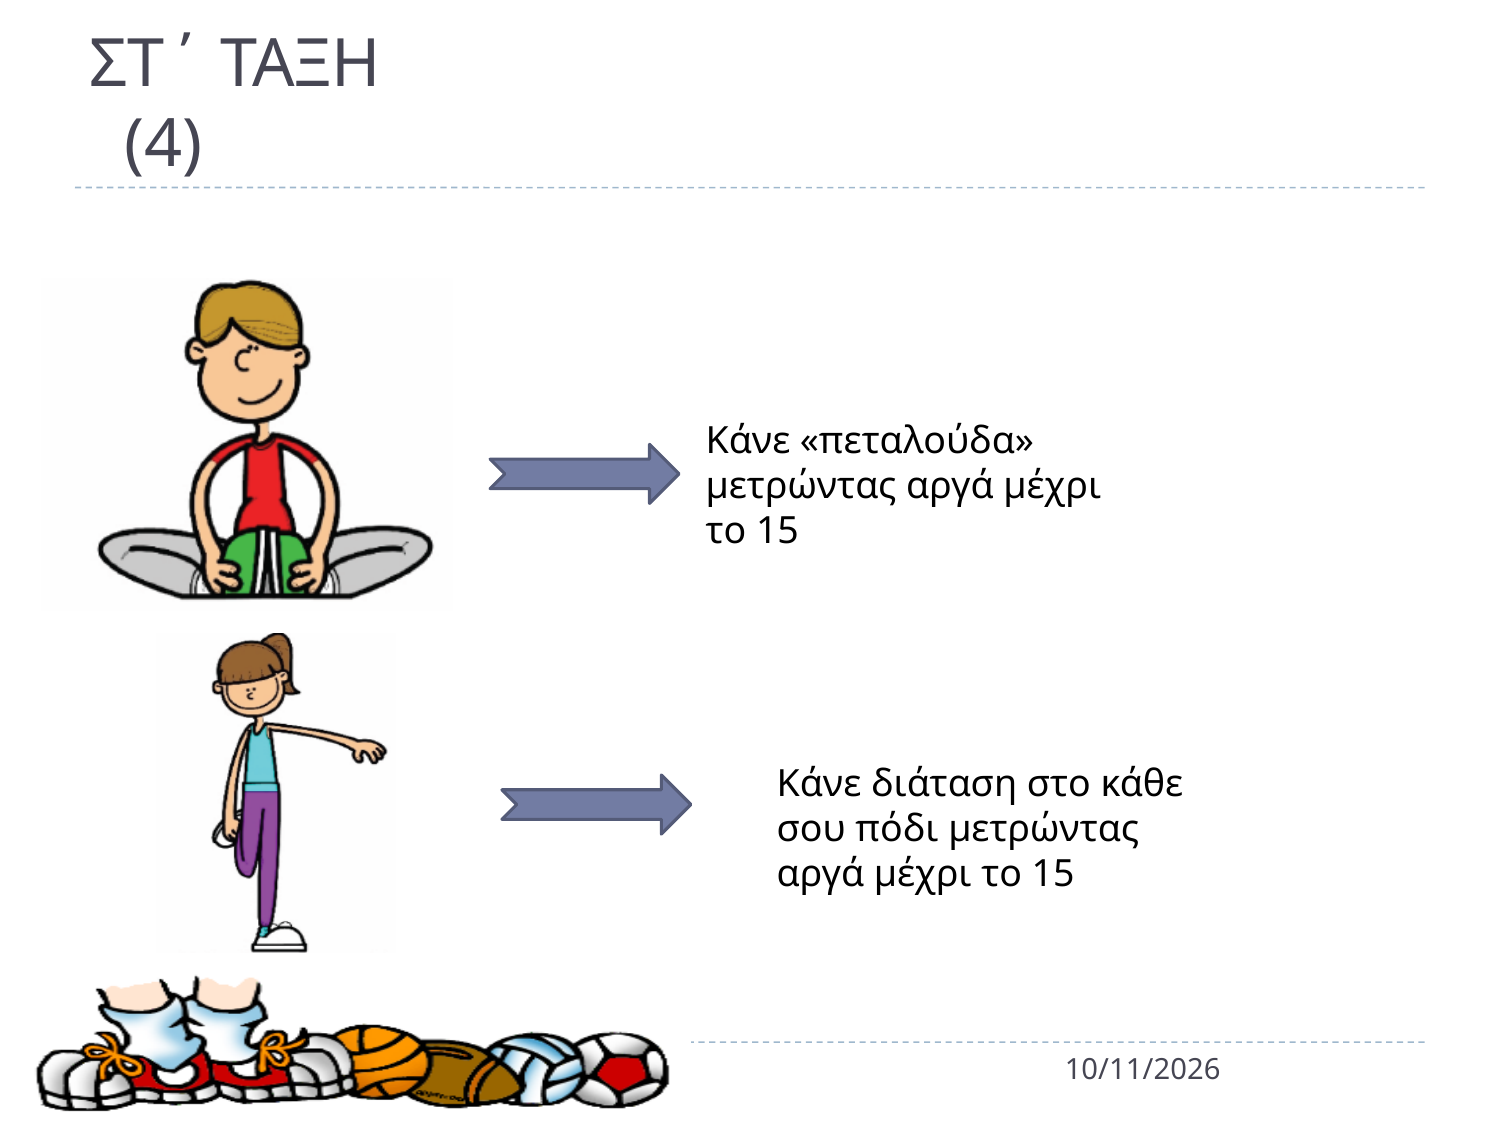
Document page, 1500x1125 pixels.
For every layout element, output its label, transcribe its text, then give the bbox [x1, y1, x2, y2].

picture [0, 963, 692, 1125]
text_box Κάνε «πεταλούδα» μετρώντας αργά μέχρι το 15 [690, 408, 1140, 559]
text_box Κάνε διάταση στο κάθε σου πόδι μετρώντας αργά μέχρι το 15 [761, 751, 1211, 902]
text_box [500, 773, 692, 836]
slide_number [1050, 1042, 1426, 1103]
text_box [488, 442, 681, 505]
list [156, 632, 396, 953]
title ΣΤ΄ ΤΑΞΗ (4) [75, 24, 1425, 188]
picture [41, 278, 453, 611]
